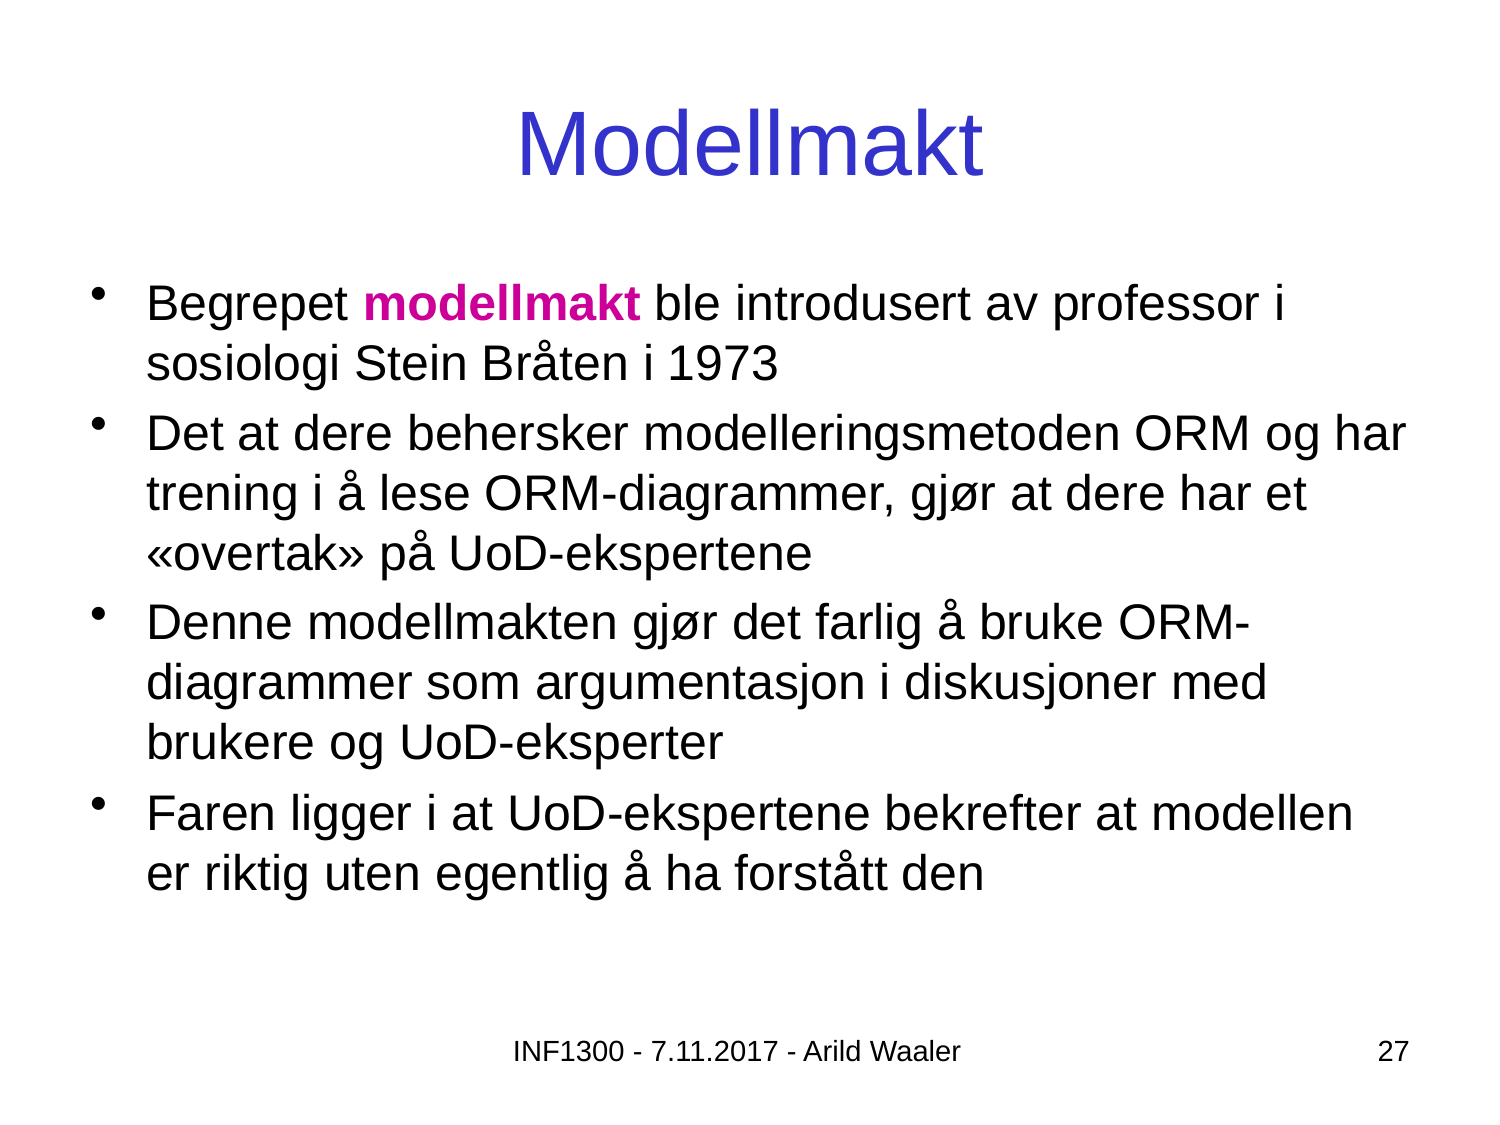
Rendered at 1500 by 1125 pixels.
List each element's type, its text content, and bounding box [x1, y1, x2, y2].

footer INF1300 - 7.11.2017 - Arild Waaler [387, 1024, 1074, 1103]
title Modellmakt [74, 44, 1426, 233]
list Begrepet modellmakt ble introdusert av professor i sosiologi Stein Bråten i 1973 Det at dere behersker modelleringsmetoden ORM og har trening i å lese ORM-diagrammer, gjør at dere har et «overtak» på UoD-ekspertene Denne modellmakten gjør det farlig å bruke ORM-diagrammer som argumentasjon i diskusjoner med brukere og UoD-eksperter Faren ligger i at UoD-ekspertene bekrefter at modellen er riktig uten egentlig å ha forstått den [74, 262, 1426, 1006]
slide_number 27 [1074, 1024, 1426, 1103]
